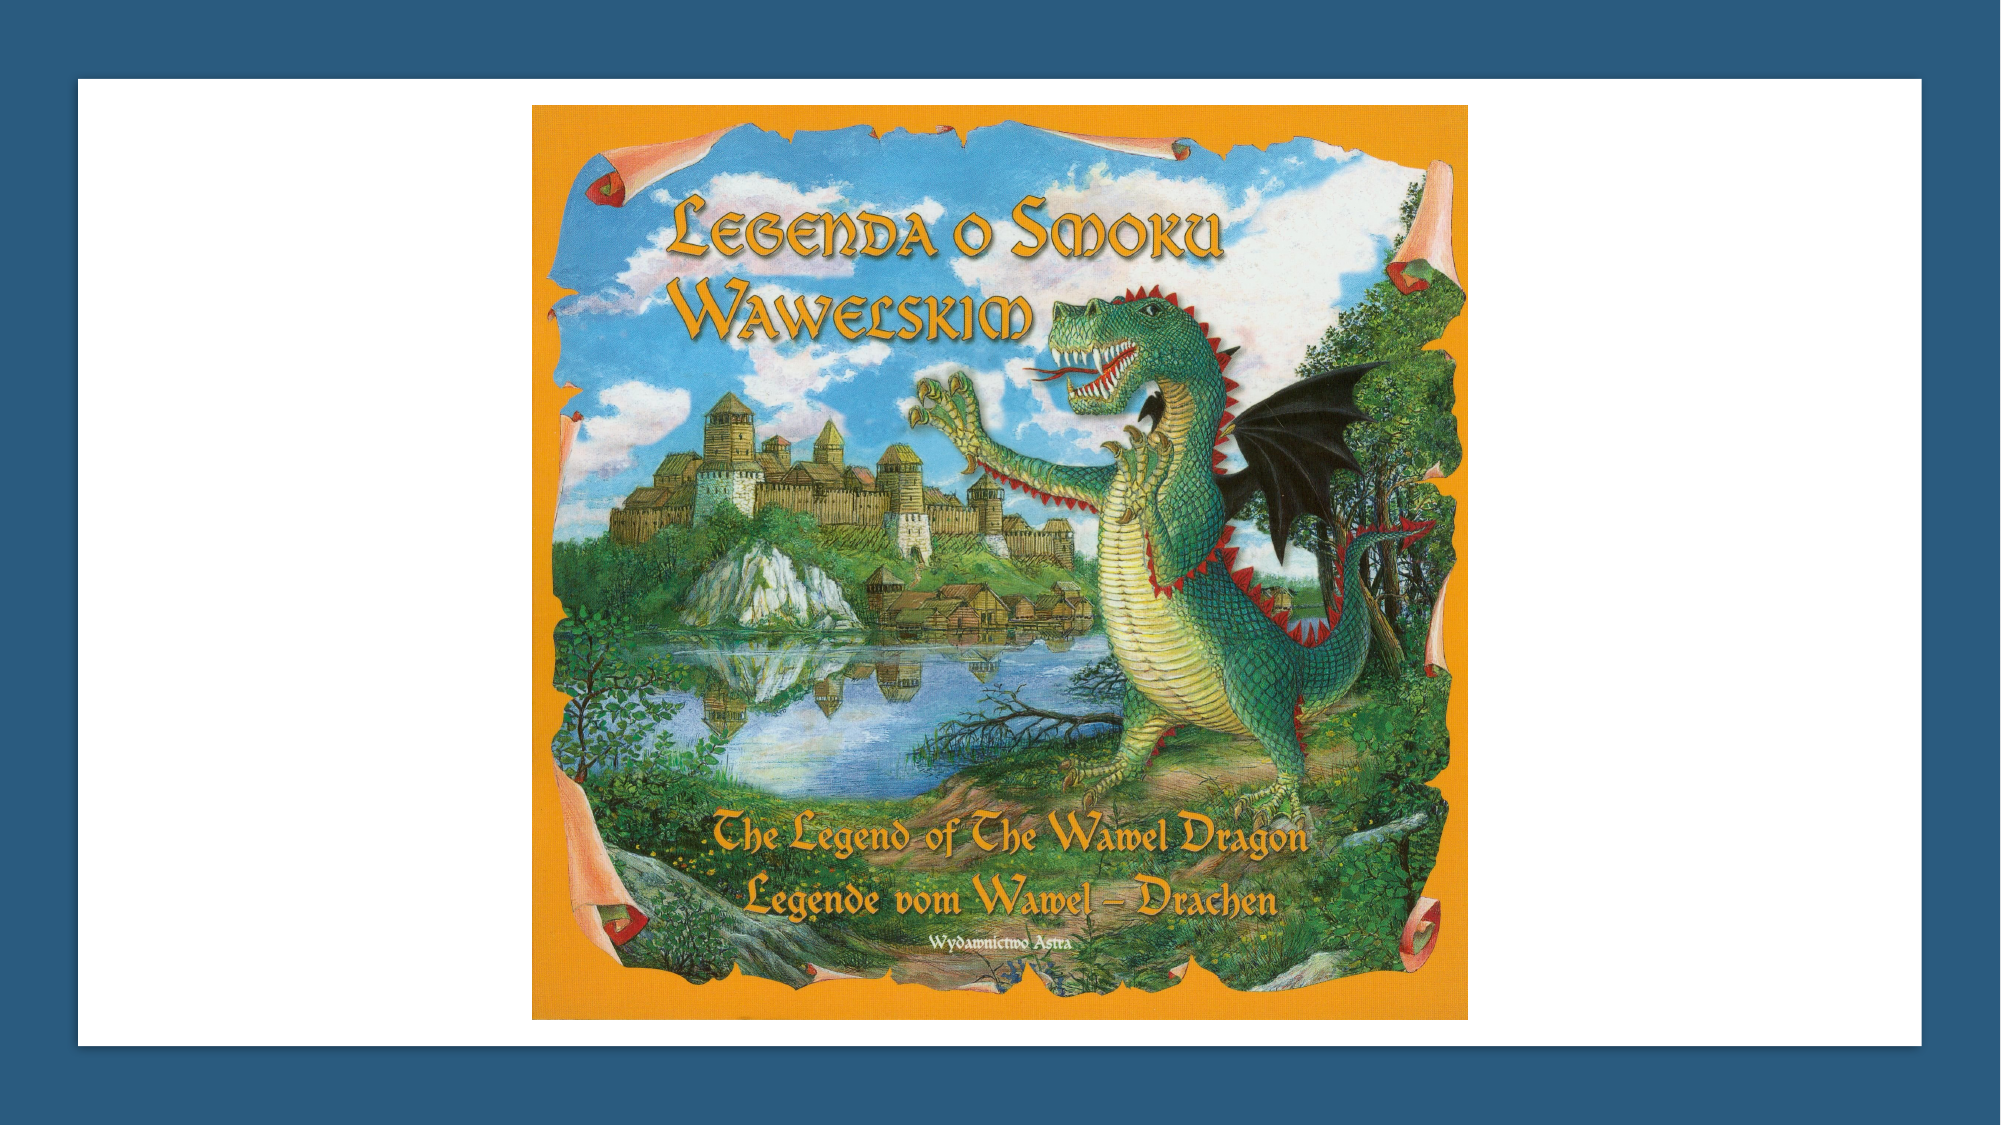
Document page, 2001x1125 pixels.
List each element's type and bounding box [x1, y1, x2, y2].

list [532, 104, 1468, 1020]
text_box [0, 0, 2000, 1125]
text_box [77, 77, 1923, 1048]
